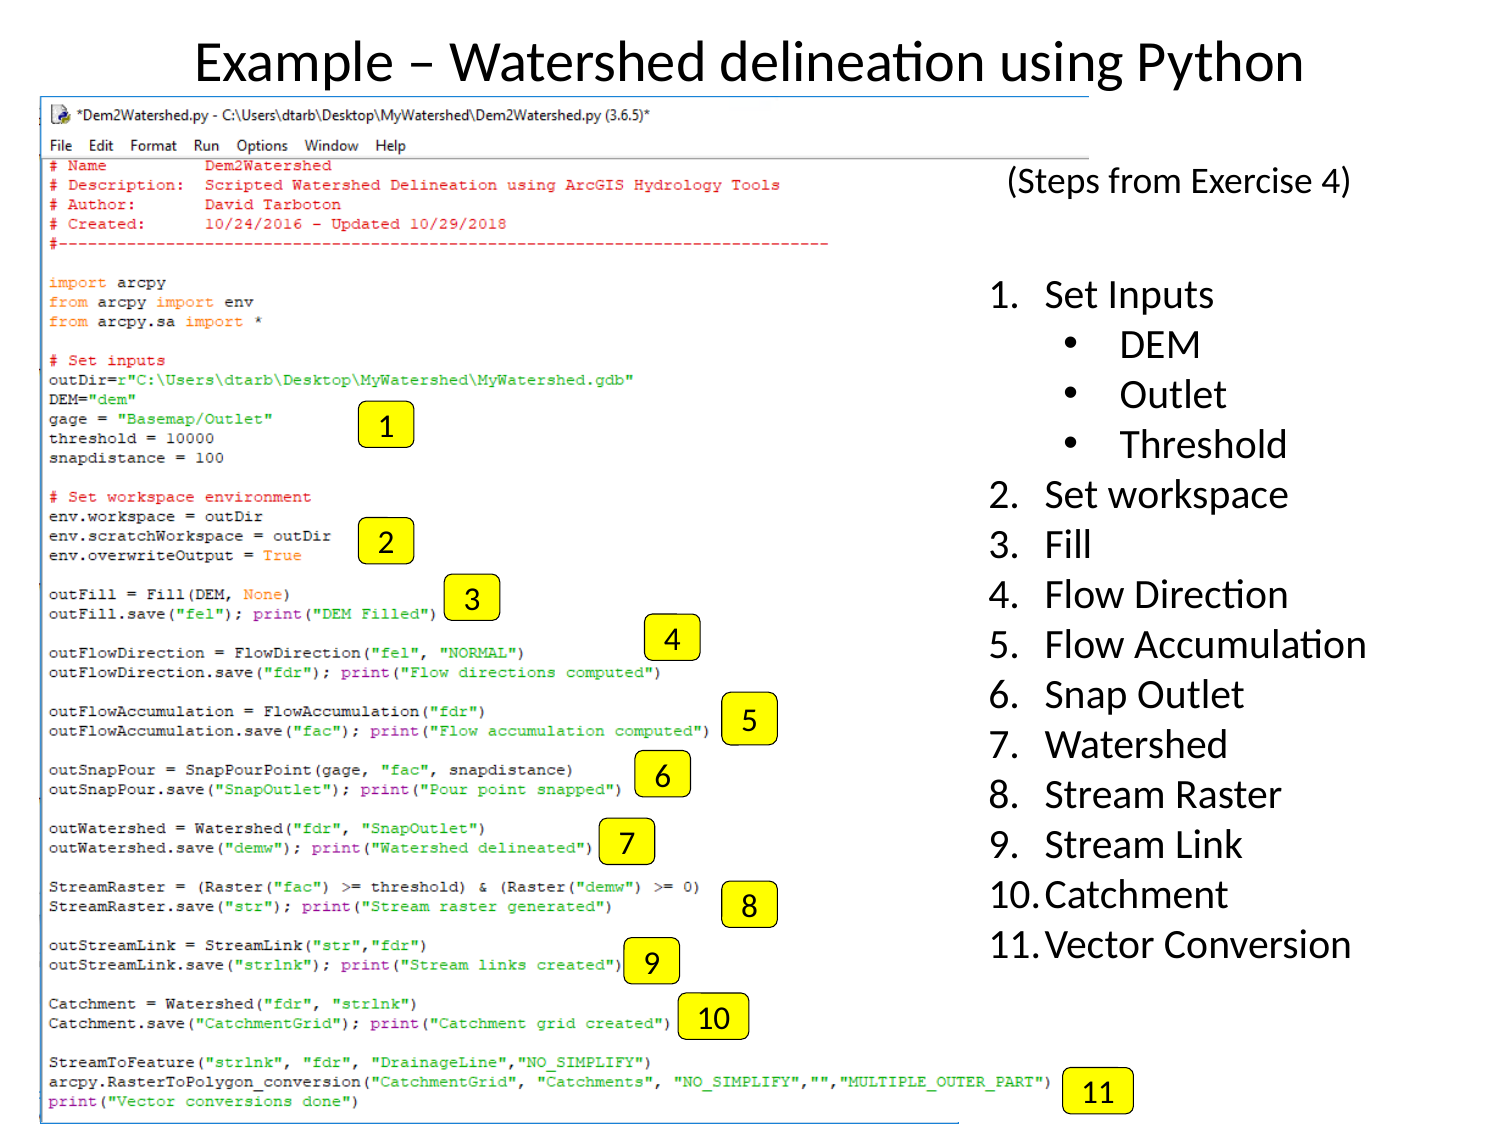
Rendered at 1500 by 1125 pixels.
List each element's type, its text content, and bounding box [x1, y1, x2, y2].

text_box (Steps from Exercise 4) [1093, 148, 1368, 209]
text_box 11 [1093, 1065, 1136, 1116]
text_box Set Inputs DEM Outlet Threshold Set workspace Fill Flow Direction Flow Accumulation Snap Outlet Watershed Stream Raster Stream Link Catchment Vector Conversion [1093, 259, 1457, 975]
picture [39, 95, 1089, 1124]
title Example – Watershed delineation using Python [75, 17, 1425, 99]
